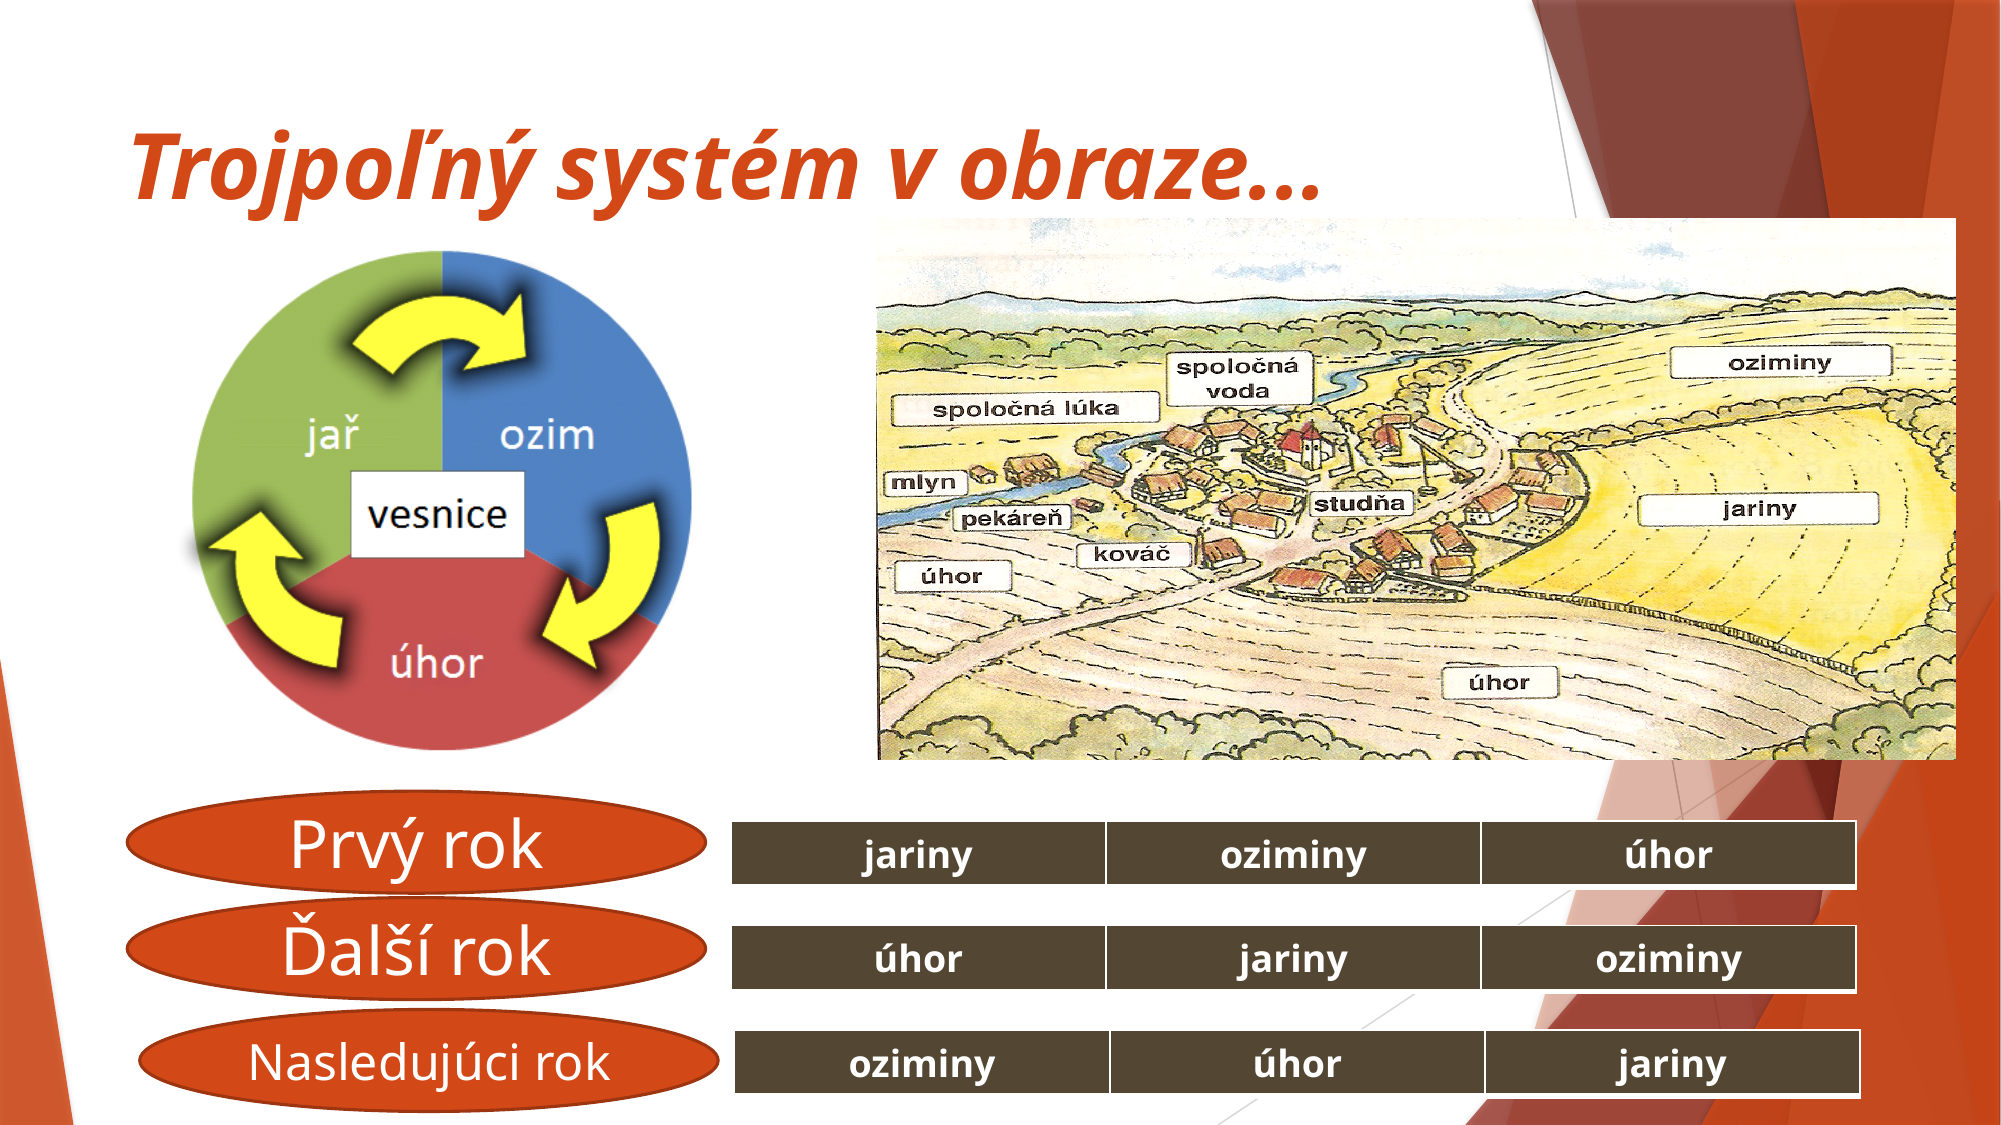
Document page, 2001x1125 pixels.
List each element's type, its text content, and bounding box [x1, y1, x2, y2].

table_header oziminy [1482, 926, 1855, 989]
picture [96, 231, 788, 774]
title Trojpoľný systém v obraze... [111, 99, 1522, 317]
table_header úhor [1111, 1031, 1484, 1093]
text_box Nasledujúci rok [138, 1007, 720, 1114]
table_header oziminy [735, 1031, 1109, 1093]
text_box Prvý rok [125, 789, 708, 895]
table_header úhor [1482, 822, 1855, 884]
table_header jariny [1107, 926, 1480, 989]
picture [875, 217, 1956, 761]
table_header jariny [732, 822, 1105, 884]
text_box Ďalší rok [125, 896, 708, 1002]
table_header úhor [732, 926, 1105, 989]
table_header oziminy [1107, 822, 1480, 884]
table_header jariny [1486, 1031, 1859, 1093]
